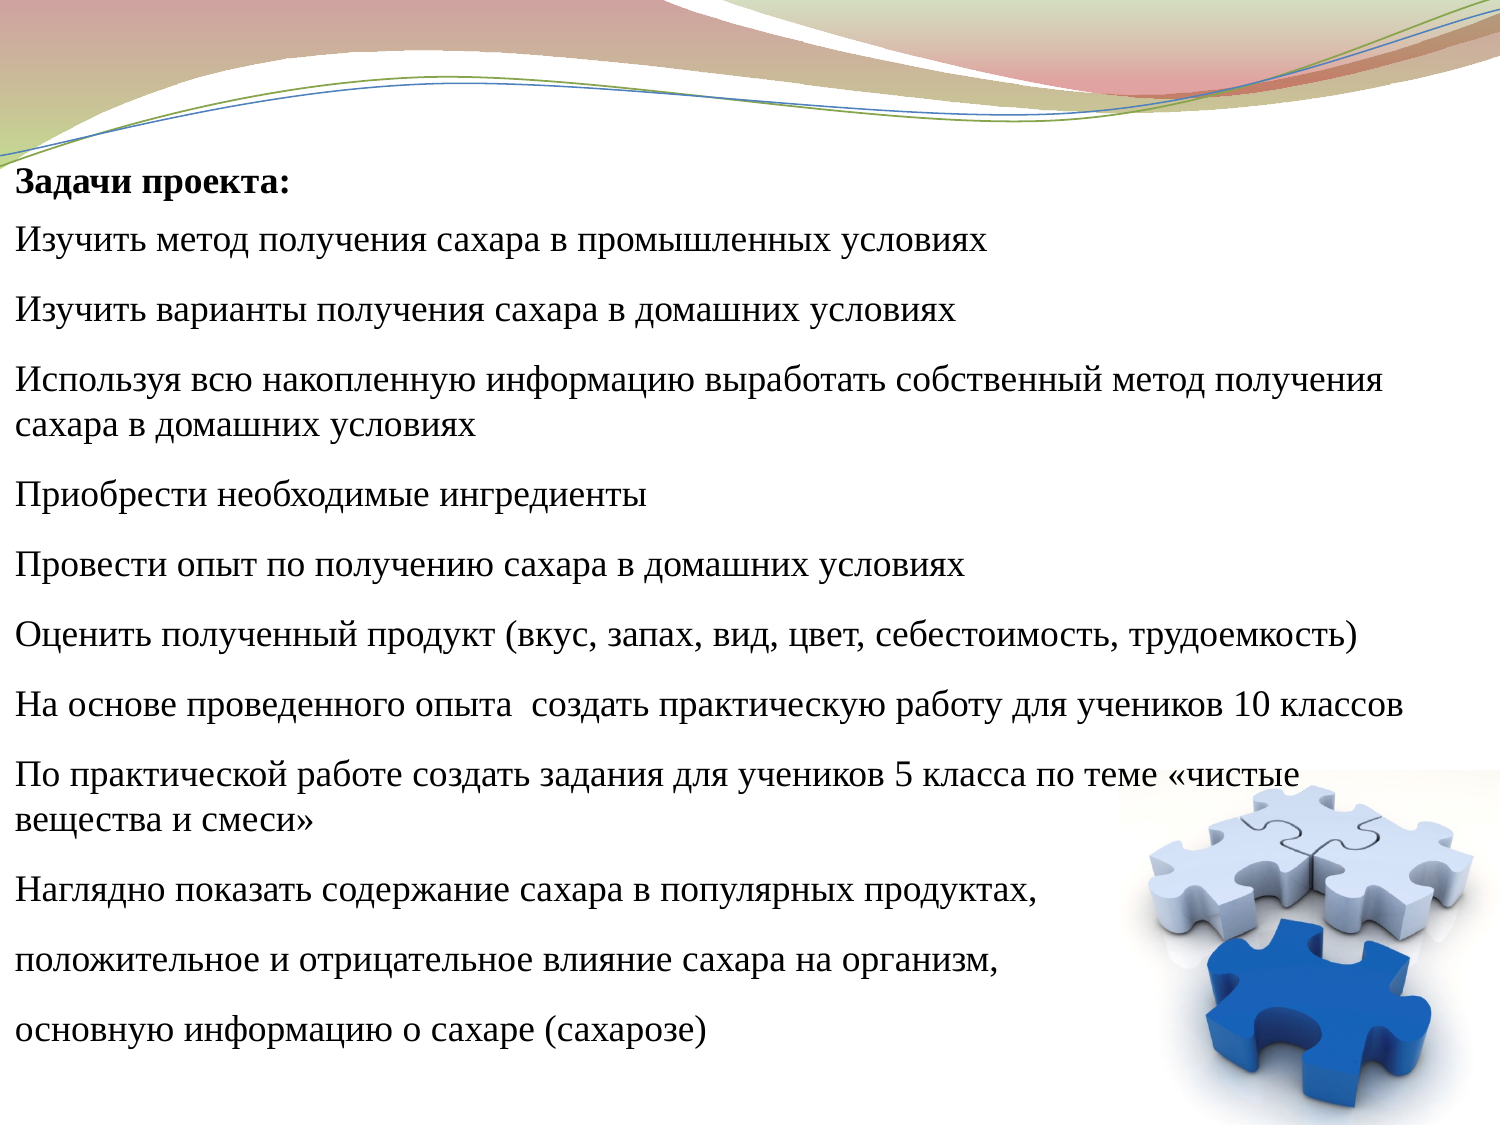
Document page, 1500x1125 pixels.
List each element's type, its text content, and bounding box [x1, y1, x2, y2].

text_box Задачи проекта: Изучить метод получения сахара в промышленных условиях Изучить варианты получения сахара в домашних условиях Используя всю накопленную информацию выработать собственный метод получения сахара в домашних условиях Приобрести необходимые ингредиенты Провести опыт по получению сахара в домашних условиях Оценить полученный продукт (вкус, запах, вид, цвет, себестоимость, трудоемкость) На основе проведенного опыта создать практическую работу для учеников 10 классов По практической работе создать задания для учеников 5 класса по теме «чистые вещества и смеси» Наглядно показать содержание сахара в популярных продуктах, положительное и отрицательное влияние сахара на организм, основную информацию о сахаре (сахарозе) [0, 148, 1471, 1057]
table_cell 36,59 руб [1111, 771, 1118, 1057]
picture [1118, 770, 1500, 1125]
